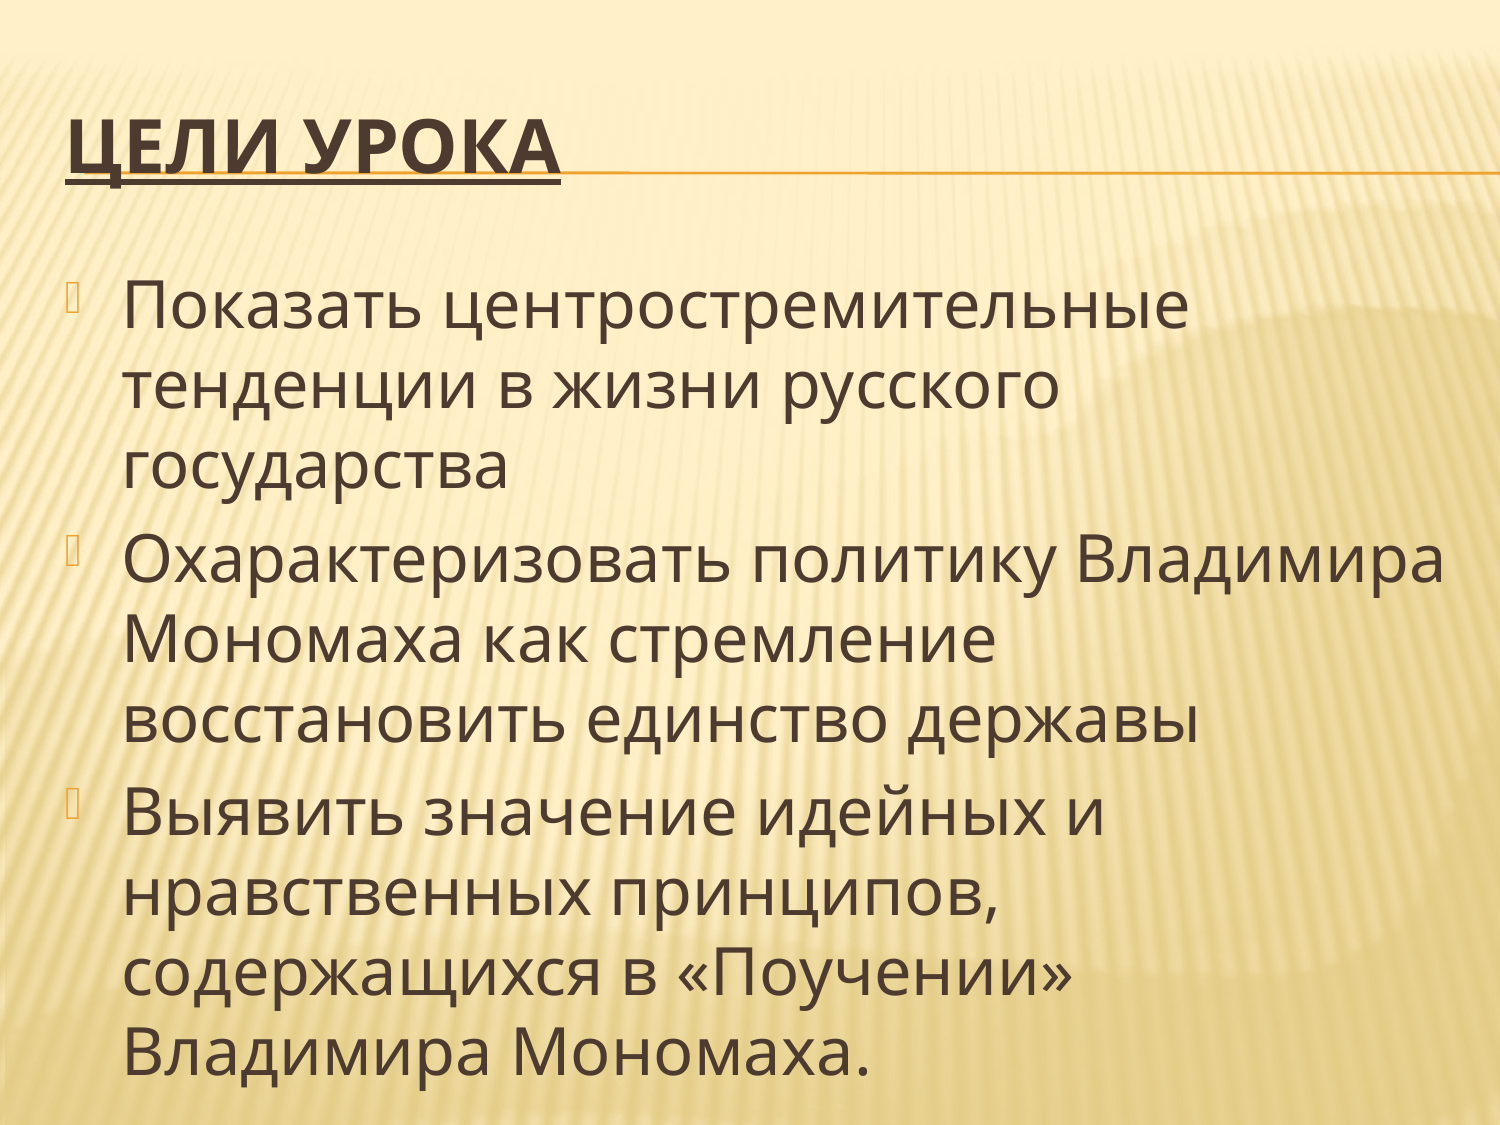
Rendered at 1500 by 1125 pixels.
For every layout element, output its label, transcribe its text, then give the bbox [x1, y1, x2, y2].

list Показать центростремительные тенденции в жизни русского государства Охарактеризовать политику Владимира Мономаха как стремление восстановить единство державы Выявить значение идейных и нравственных принципов, содержащихся в «Поучении» Владимира Мономаха. [50, 254, 1475, 998]
title Цели урока [50, 75, 1475, 213]
